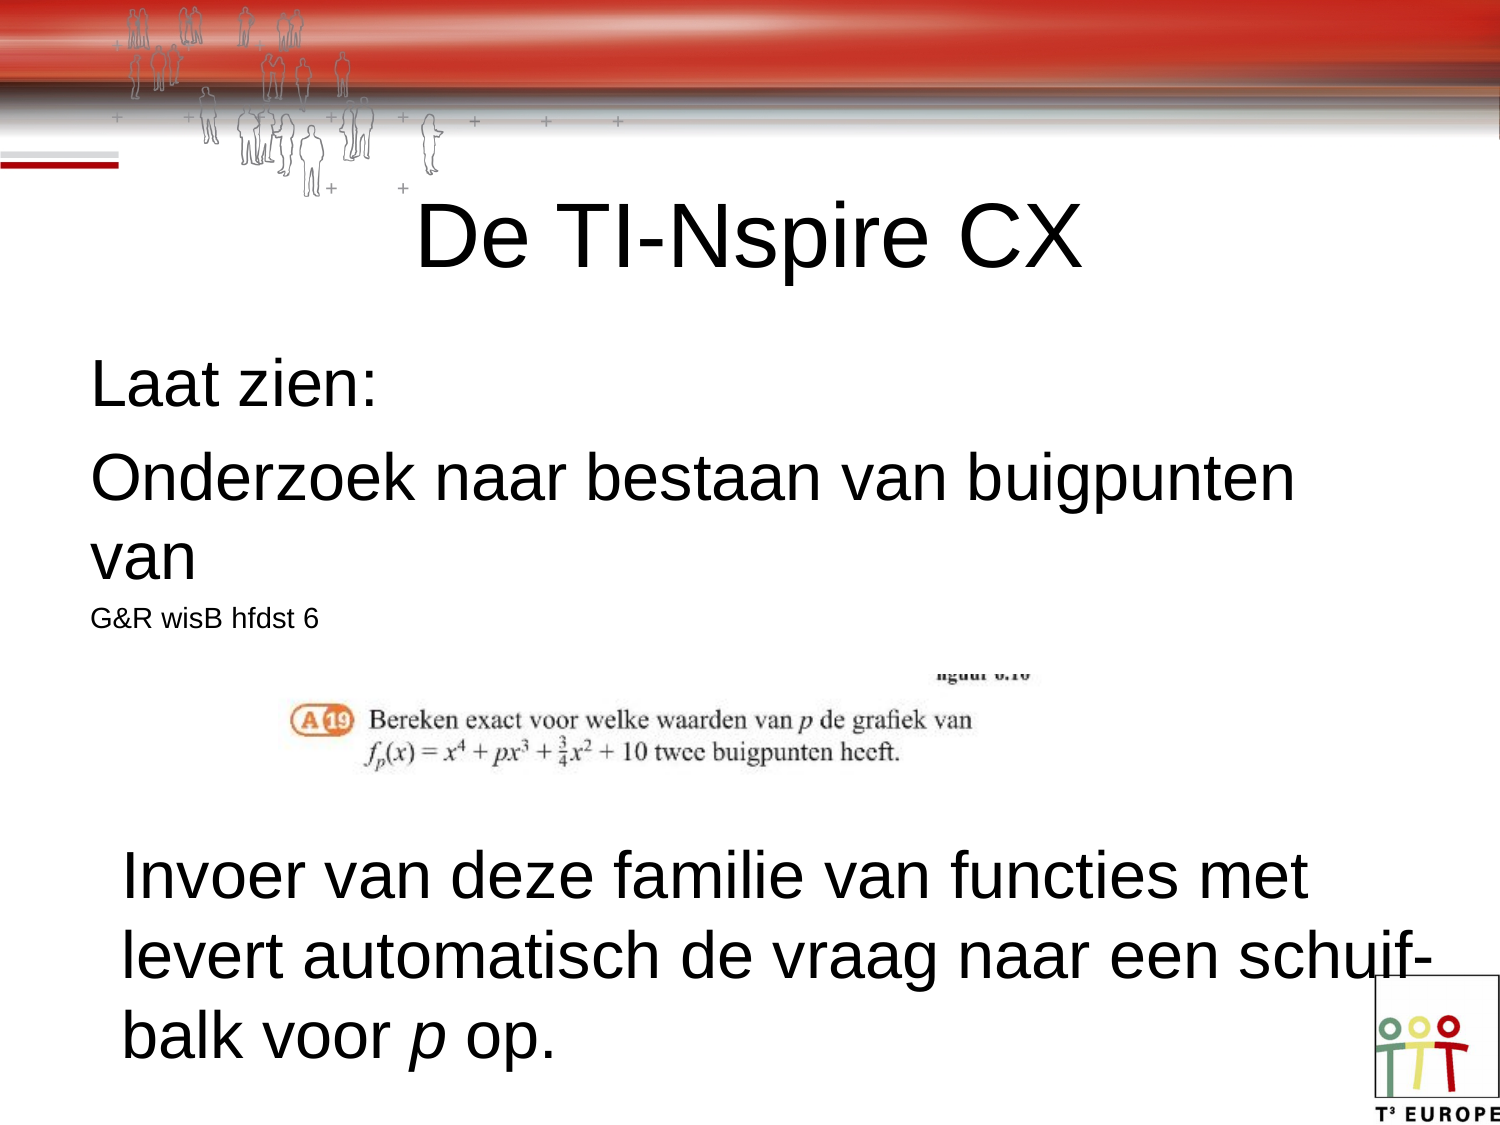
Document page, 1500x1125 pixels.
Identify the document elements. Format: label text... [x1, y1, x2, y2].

picture [278, 674, 1068, 790]
picture [0, 0, 1500, 197]
title De TI-Nspire CX [75, 197, 1425, 325]
picture [1373, 972, 1500, 1125]
